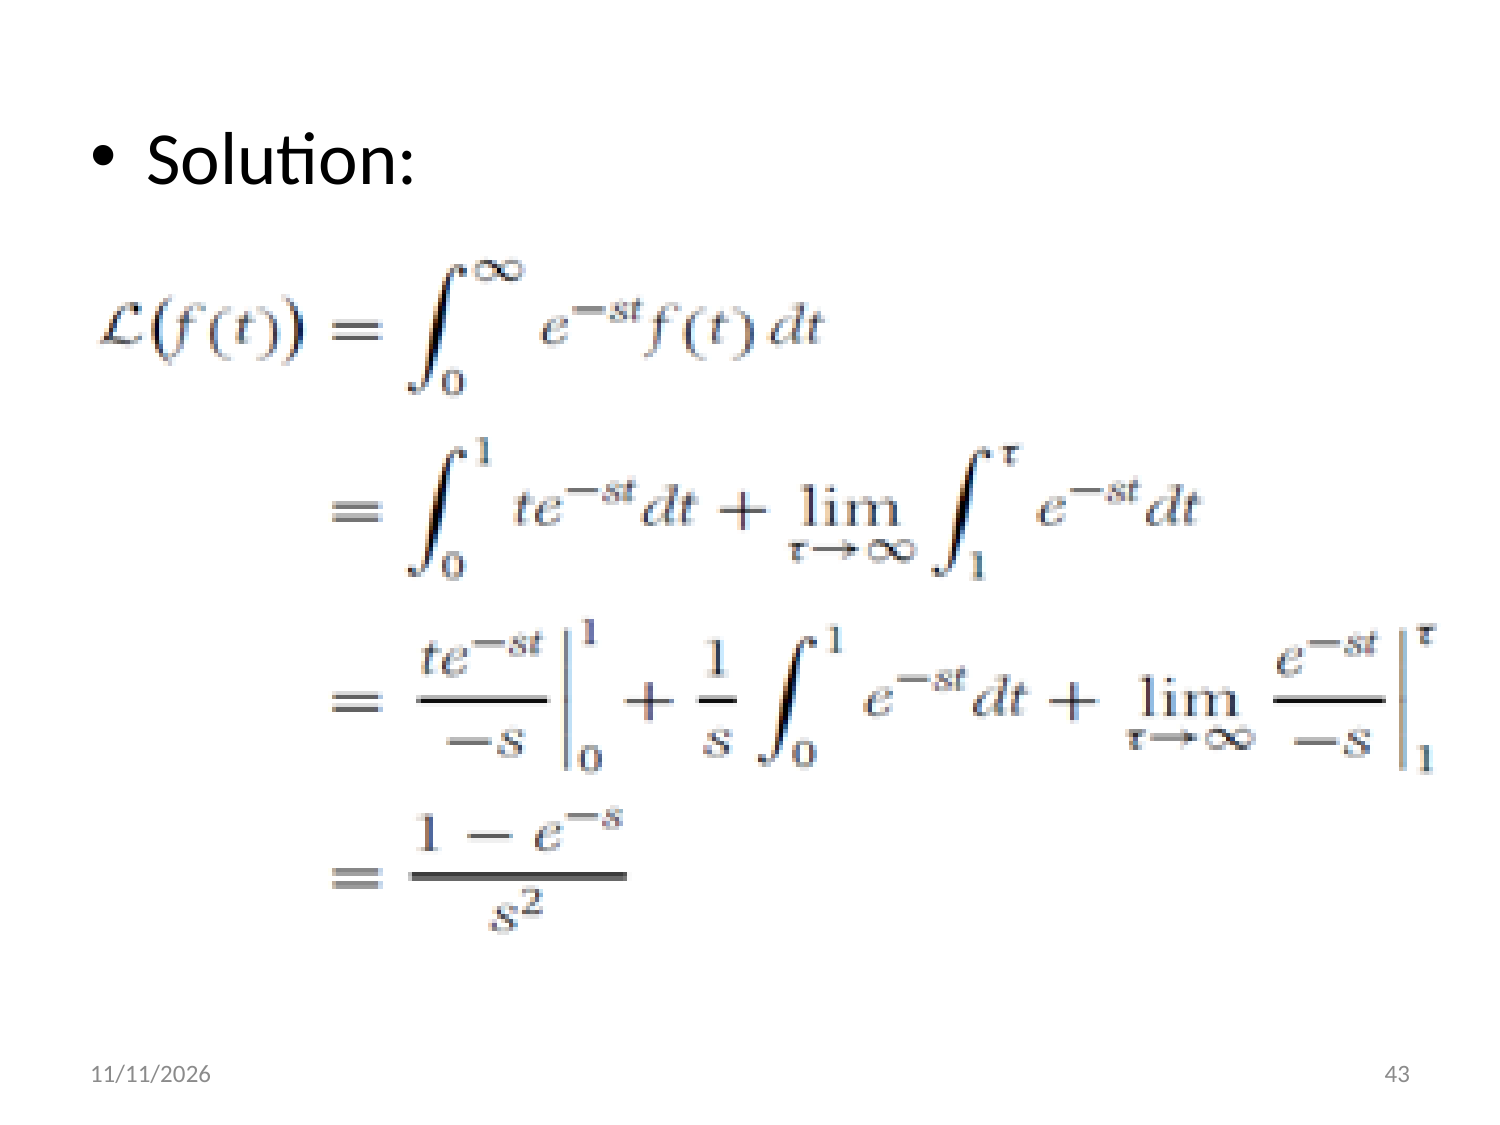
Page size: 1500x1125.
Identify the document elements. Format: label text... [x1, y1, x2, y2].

picture [88, 231, 1467, 957]
slide_number 31-Mar-18 [75, 1042, 425, 1103]
slide_number 43 [1074, 1042, 1425, 1103]
list Solution: [75, 101, 1425, 845]
